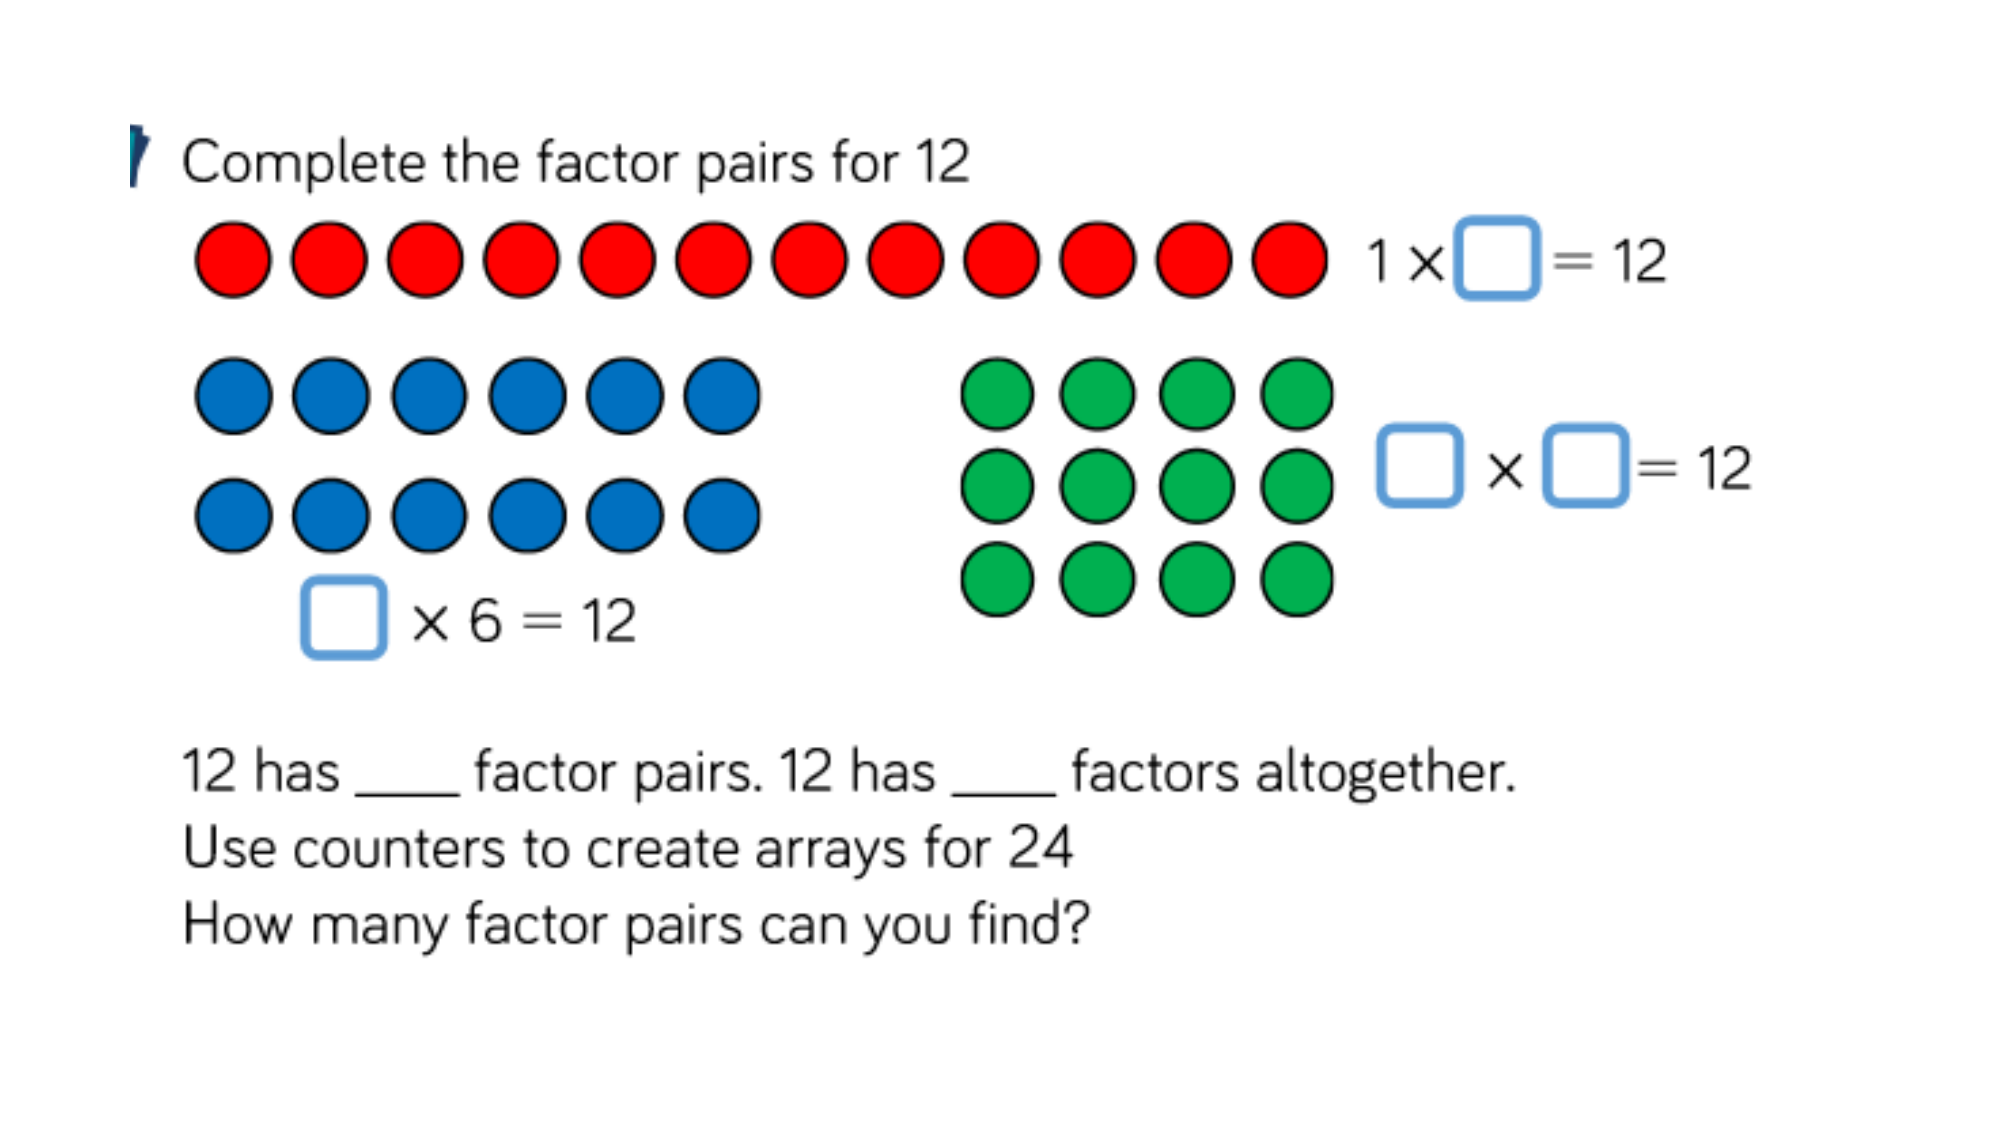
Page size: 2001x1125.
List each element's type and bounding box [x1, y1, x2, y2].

picture [130, 123, 1864, 999]
